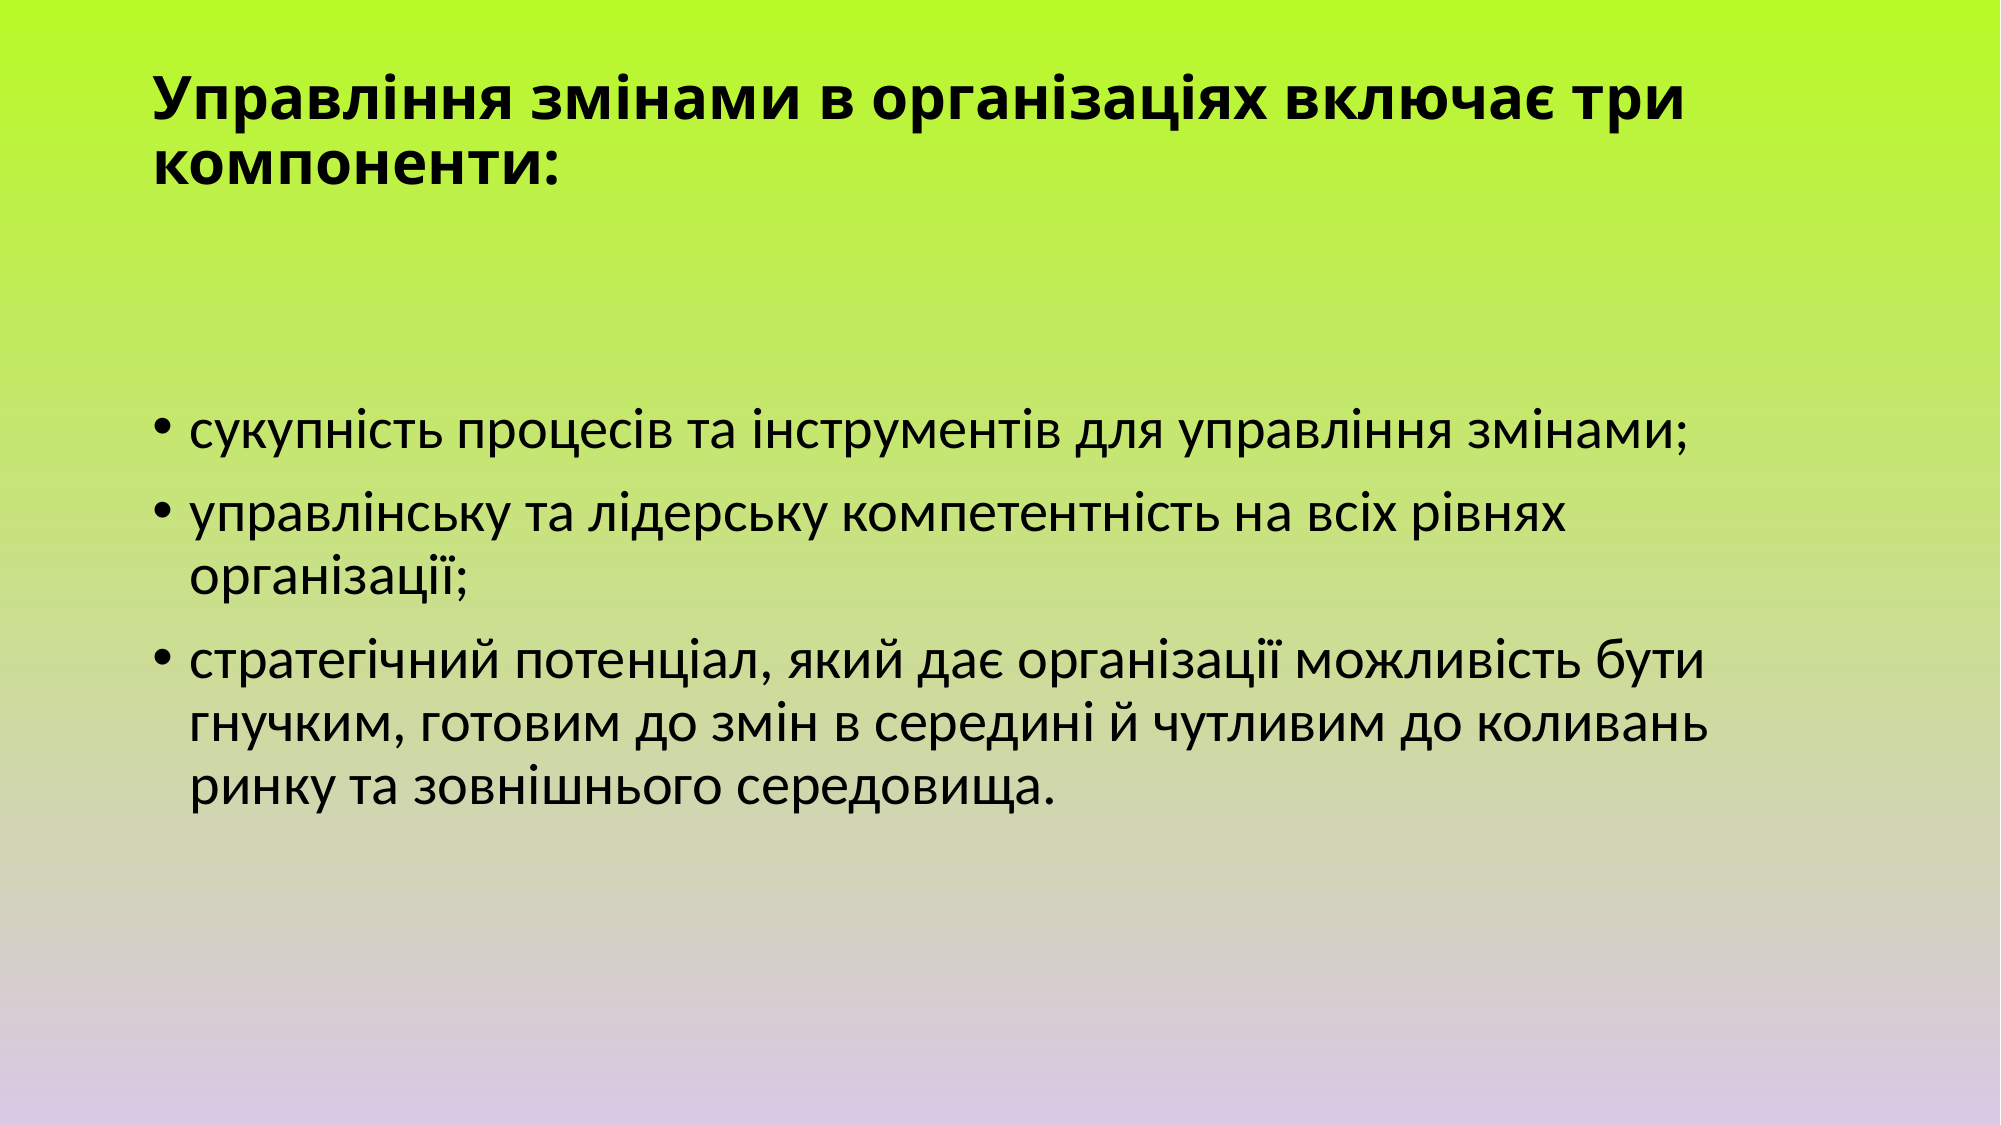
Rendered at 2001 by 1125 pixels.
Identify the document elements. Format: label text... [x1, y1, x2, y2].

list сукупність процесів та інструментів для управління змінами; управлінську та лідерську компетентність на всіх рівнях організації; стратегічний потенціал, який дає організації можливість бути гнучким, готовим до змін в середині й чутливим до коливань ринку та зовнішнього середовища. [137, 299, 1863, 1014]
title Управління змінами в організаціях включає три компоненти: [137, 59, 1863, 278]
